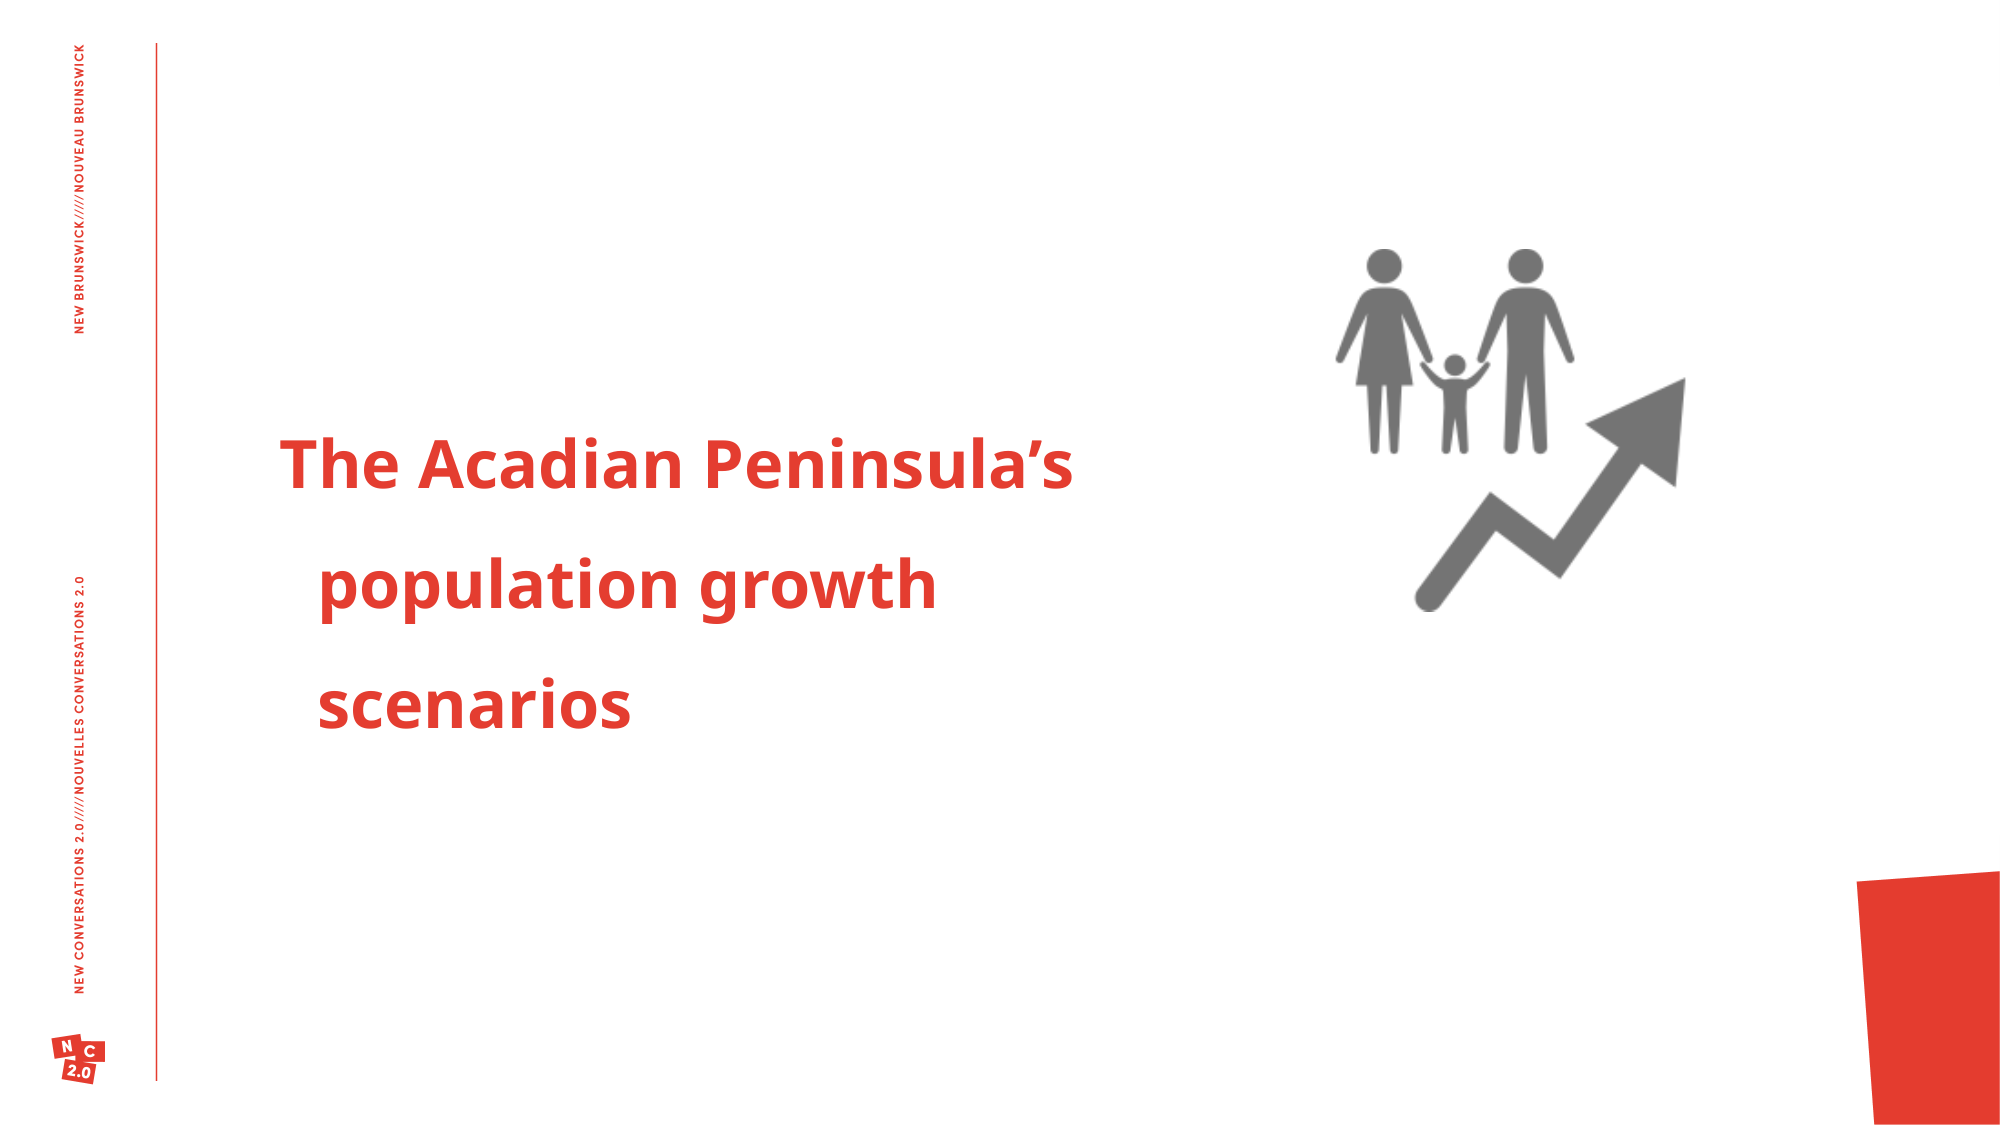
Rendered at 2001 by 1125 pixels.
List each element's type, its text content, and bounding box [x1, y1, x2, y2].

list The Acadian Peninsula’s population growth scenarios [227, 110, 1188, 1014]
picture [0, 0, 2000, 1125]
